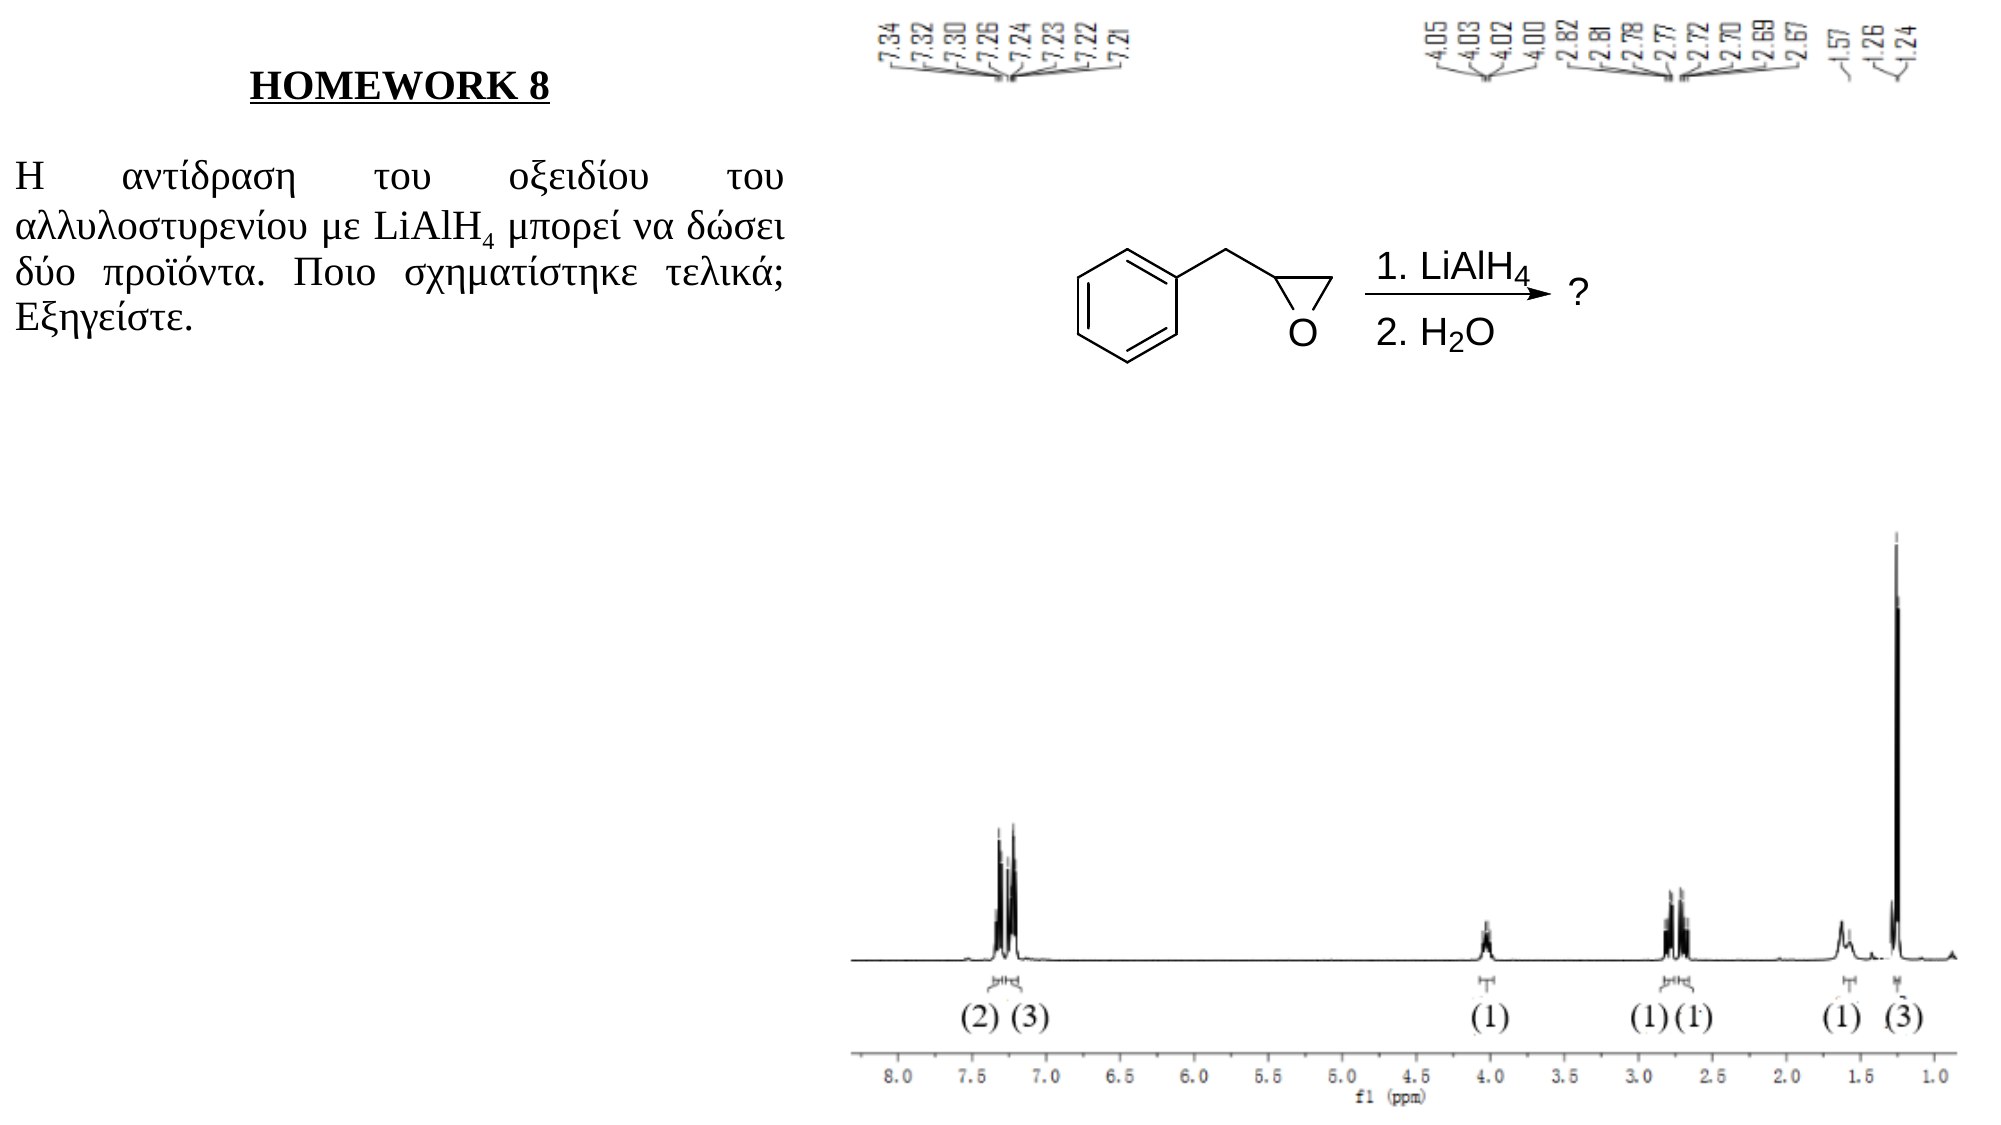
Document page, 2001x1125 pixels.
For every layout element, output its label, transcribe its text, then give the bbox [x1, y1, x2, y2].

picture [846, 0, 1979, 1125]
text_box HOMEWORK 8 Η αντίδραση του οξειδίου του αλλυλοστυρενίου με LiAlH4 μπορεί να δώσει δύο προϊόντα. Ποιο σχηματίστηκε τελικά; Εξηγείστε. [0, 56, 800, 348]
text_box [1071, 239, 1605, 380]
